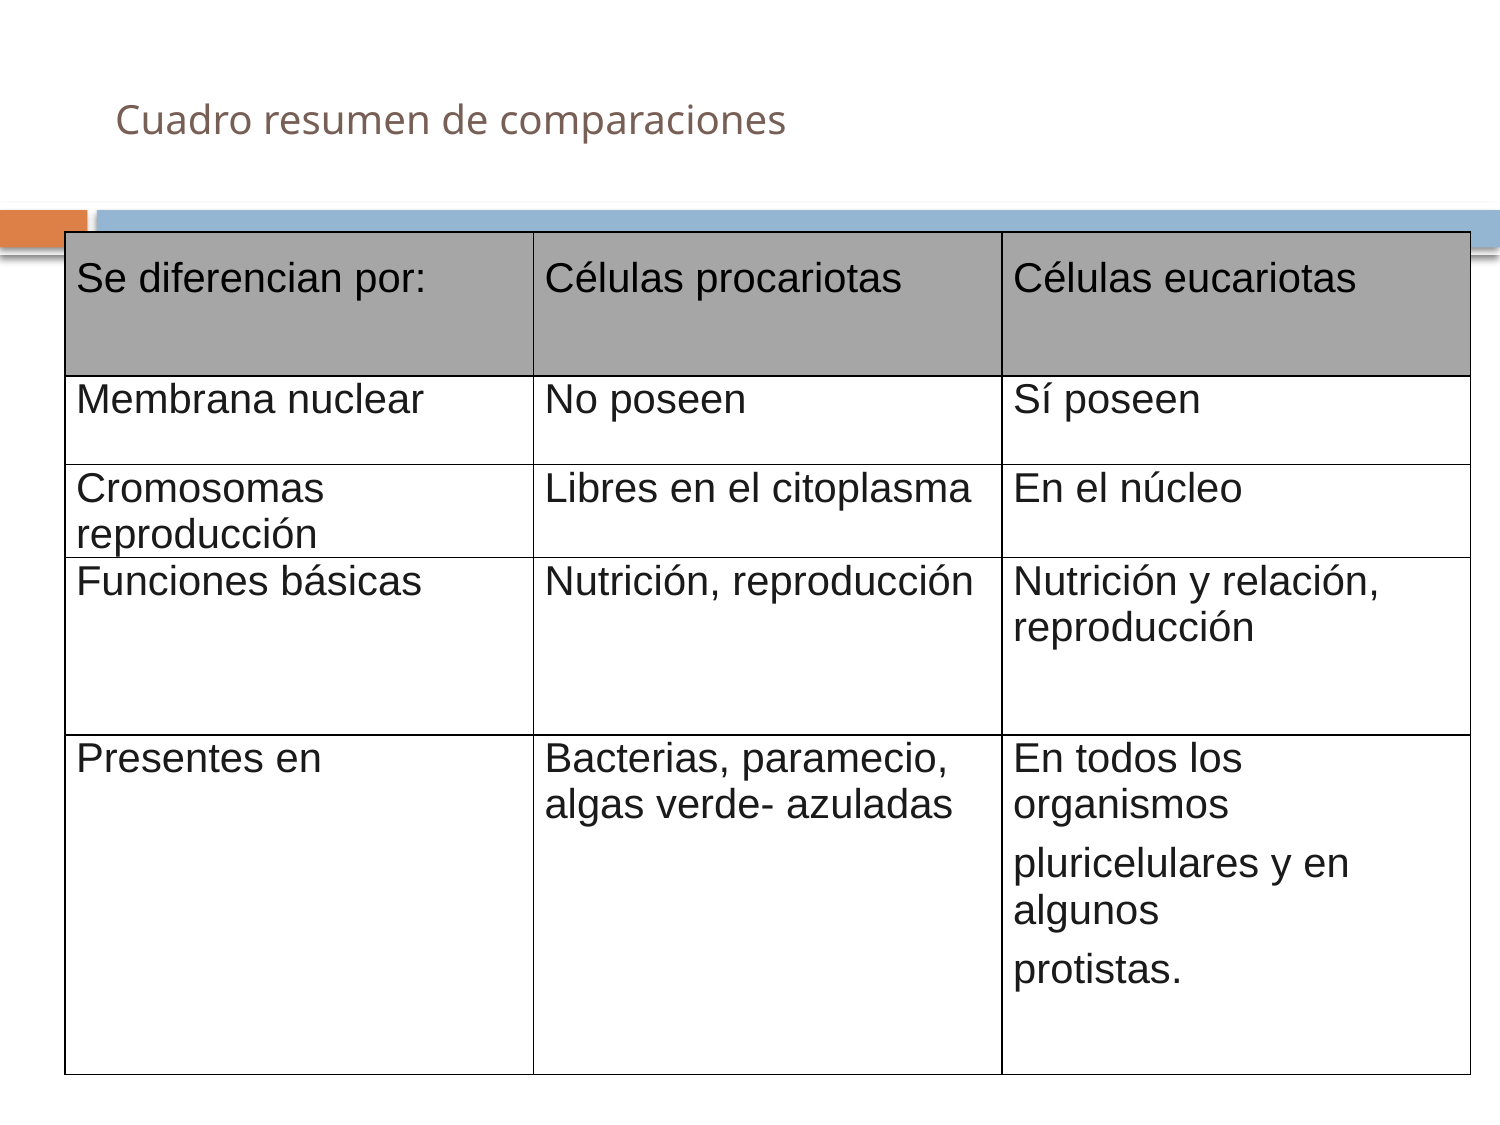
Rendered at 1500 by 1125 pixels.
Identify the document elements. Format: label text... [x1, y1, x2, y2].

table_cell Cromosomas reproducción [66, 465, 533, 557]
table_header Células eucariotas [1003, 233, 1470, 375]
table_cell Nutrición, reproducción [534, 558, 1001, 734]
table_cell En el núcleo [1003, 465, 1470, 557]
table_cell Sí poseen [1003, 377, 1470, 464]
table_cell No poseen [534, 377, 1001, 464]
table_cell Nutrición y relación, reproducción [1003, 558, 1470, 734]
table_cell En todos los organismos pluricelulares y en algunos protistas. [1003, 736, 1470, 1074]
table_cell Libres en el citoplasma [534, 465, 1001, 557]
table_header Células procariotas [534, 233, 1001, 375]
title Cuadro resumen de comparaciones [100, 37, 1438, 200]
table_cell Funciones básicas [66, 558, 533, 734]
table_cell Presentes en [66, 736, 533, 1074]
table_header Se diferencian por: [66, 233, 533, 375]
table_cell Membrana nuclear [66, 377, 533, 464]
table_cell Bacterias, paramecio, algas verde- azuladas [534, 736, 1001, 1074]
